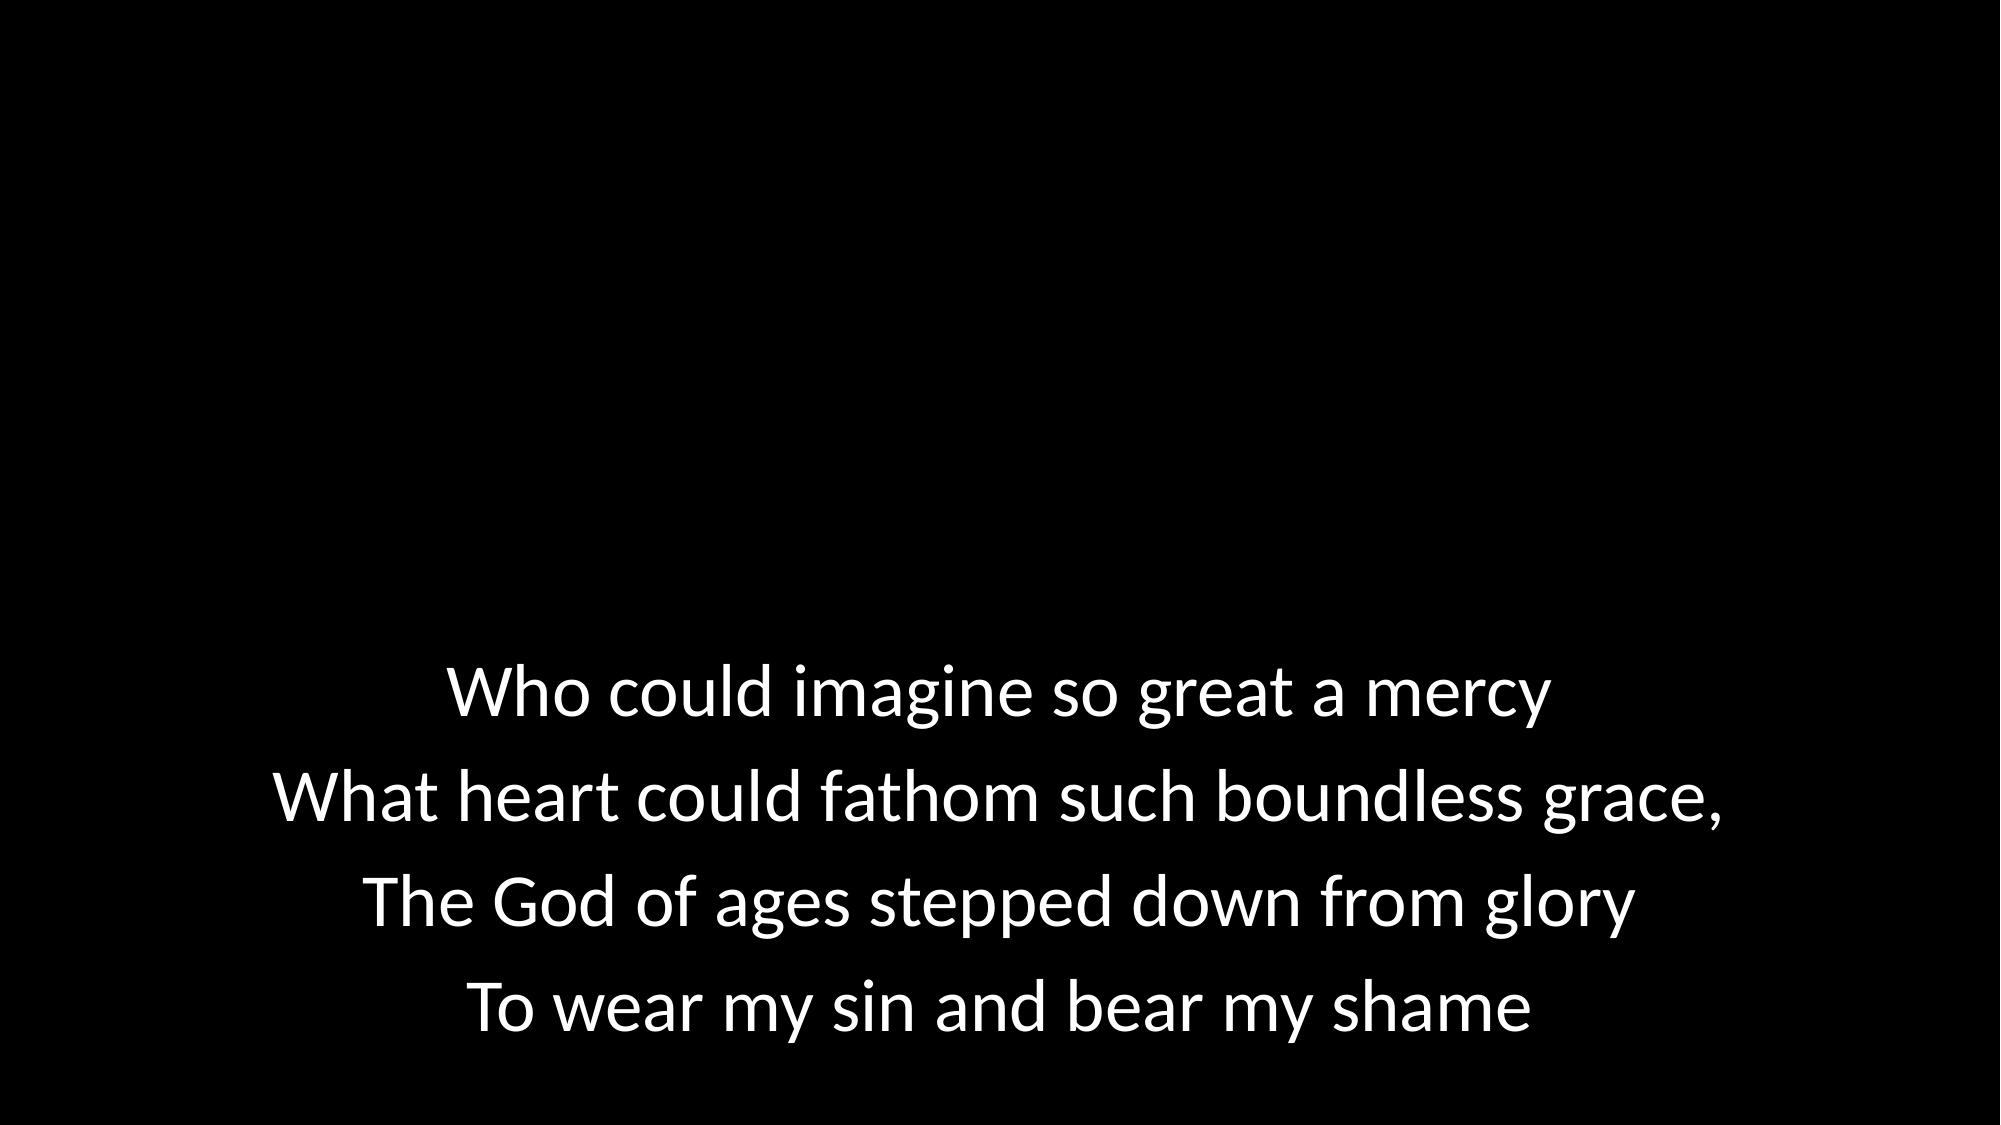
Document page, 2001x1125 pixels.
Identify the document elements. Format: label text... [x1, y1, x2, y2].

subtitle Who could imagine so great a mercy What heart could fathom such boundless grace, The God of ages stepped down from glory To wear my sin and bear my shame [0, 562, 2000, 1125]
